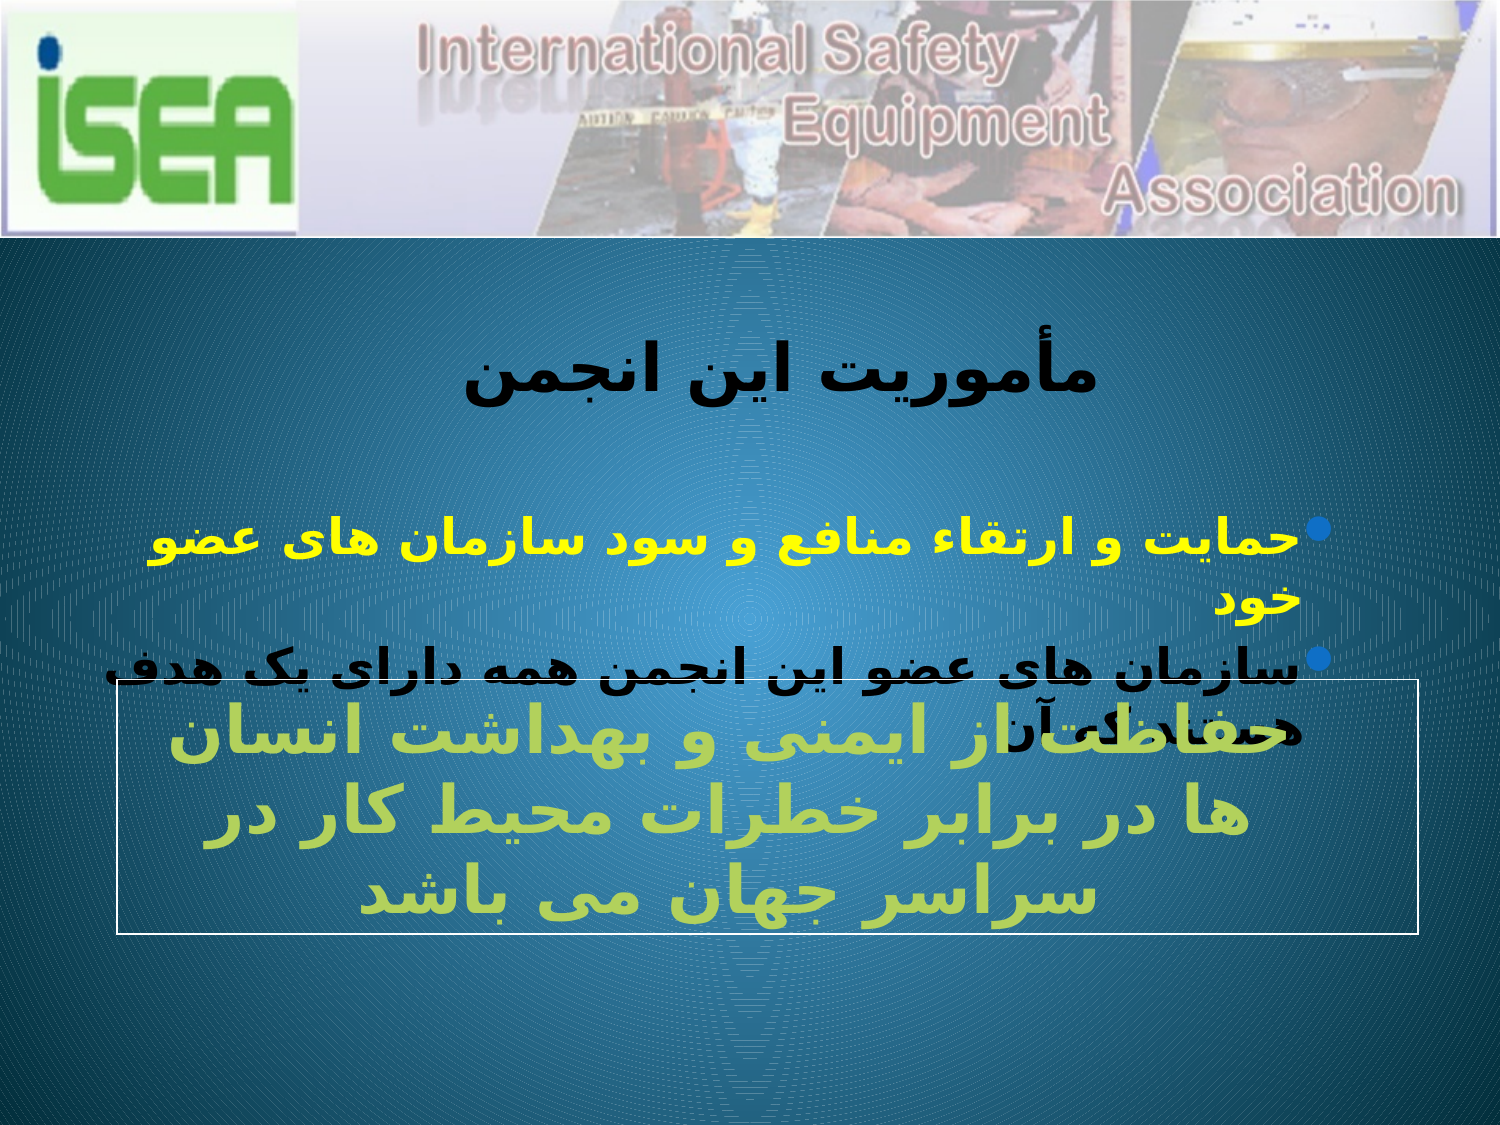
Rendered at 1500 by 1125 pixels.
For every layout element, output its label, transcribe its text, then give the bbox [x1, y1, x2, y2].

text_box حفاظت از ایمنی و بهداشت انسان ها در برابر خطرات محیط کار در سراسر جهان می باشد [117, 679, 1418, 935]
picture [0, 0, 1500, 238]
list مأموریت این انجمن حمایت و ارتقاء منافع و سود سازمان های عضو خود سازمان های عضو این انجمن همه دارای یک هدف هستند که آن [74, 317, 1426, 1038]
